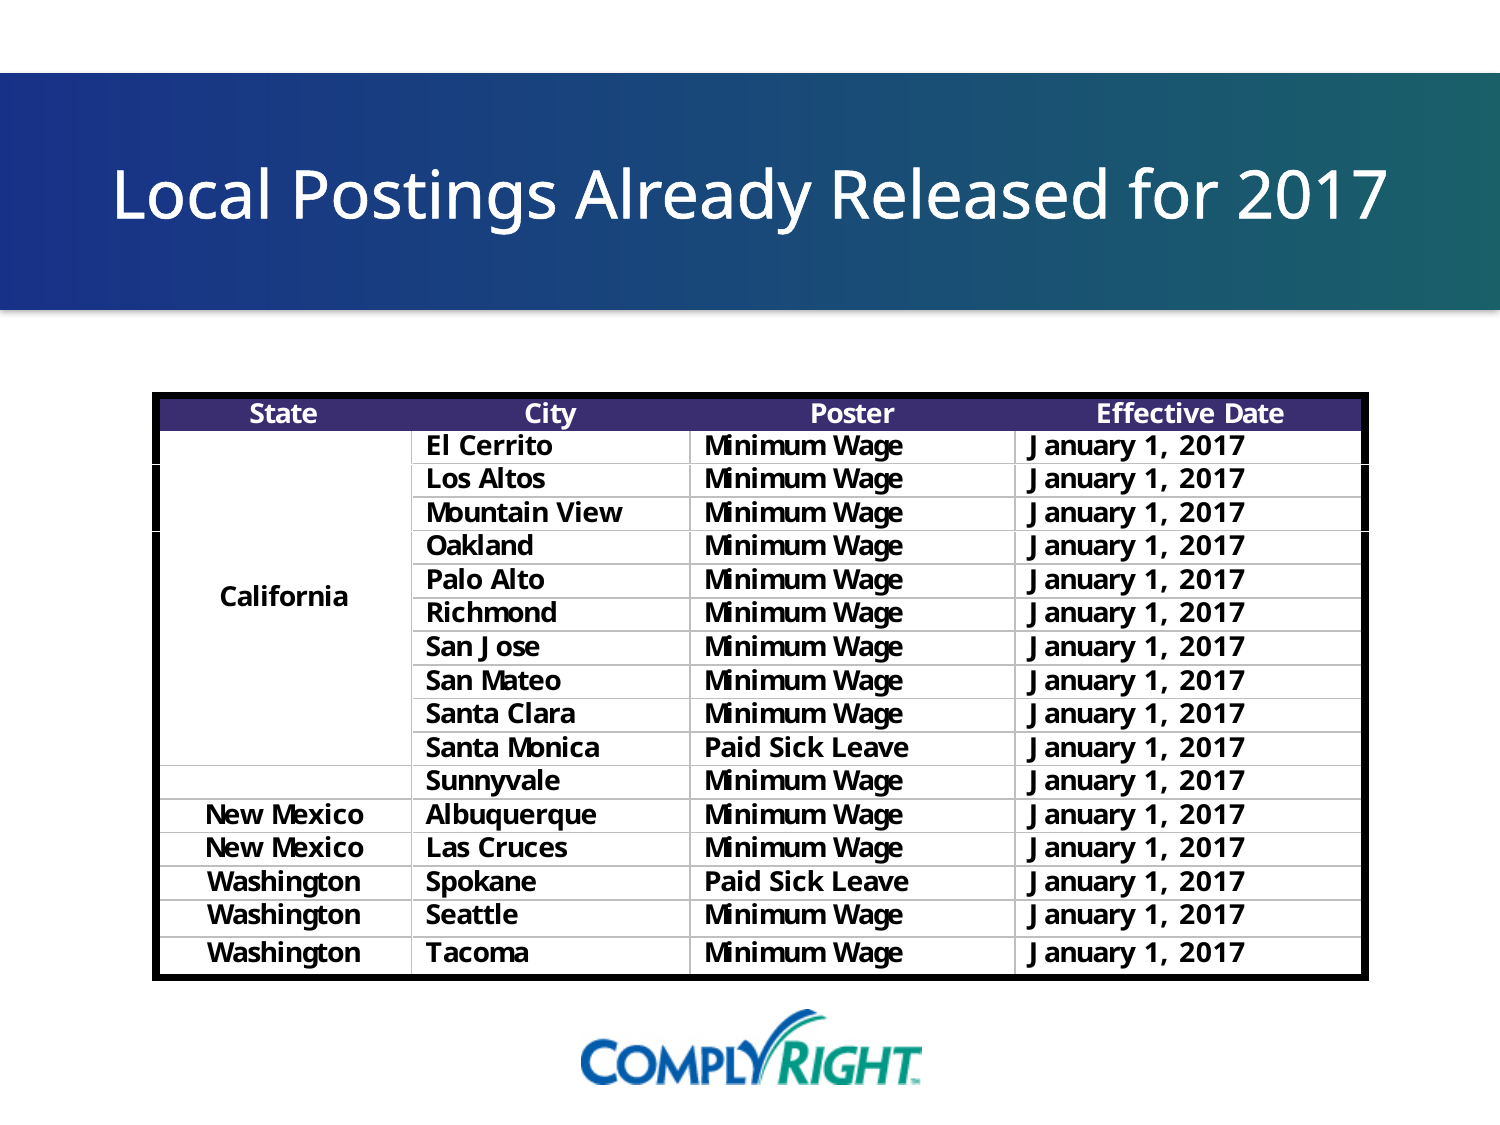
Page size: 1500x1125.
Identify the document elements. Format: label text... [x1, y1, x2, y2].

picture [126, 391, 1373, 1086]
text_box [0, 73, 1500, 311]
title Local Postings Already Released for 2017 [78, 73, 1423, 310]
